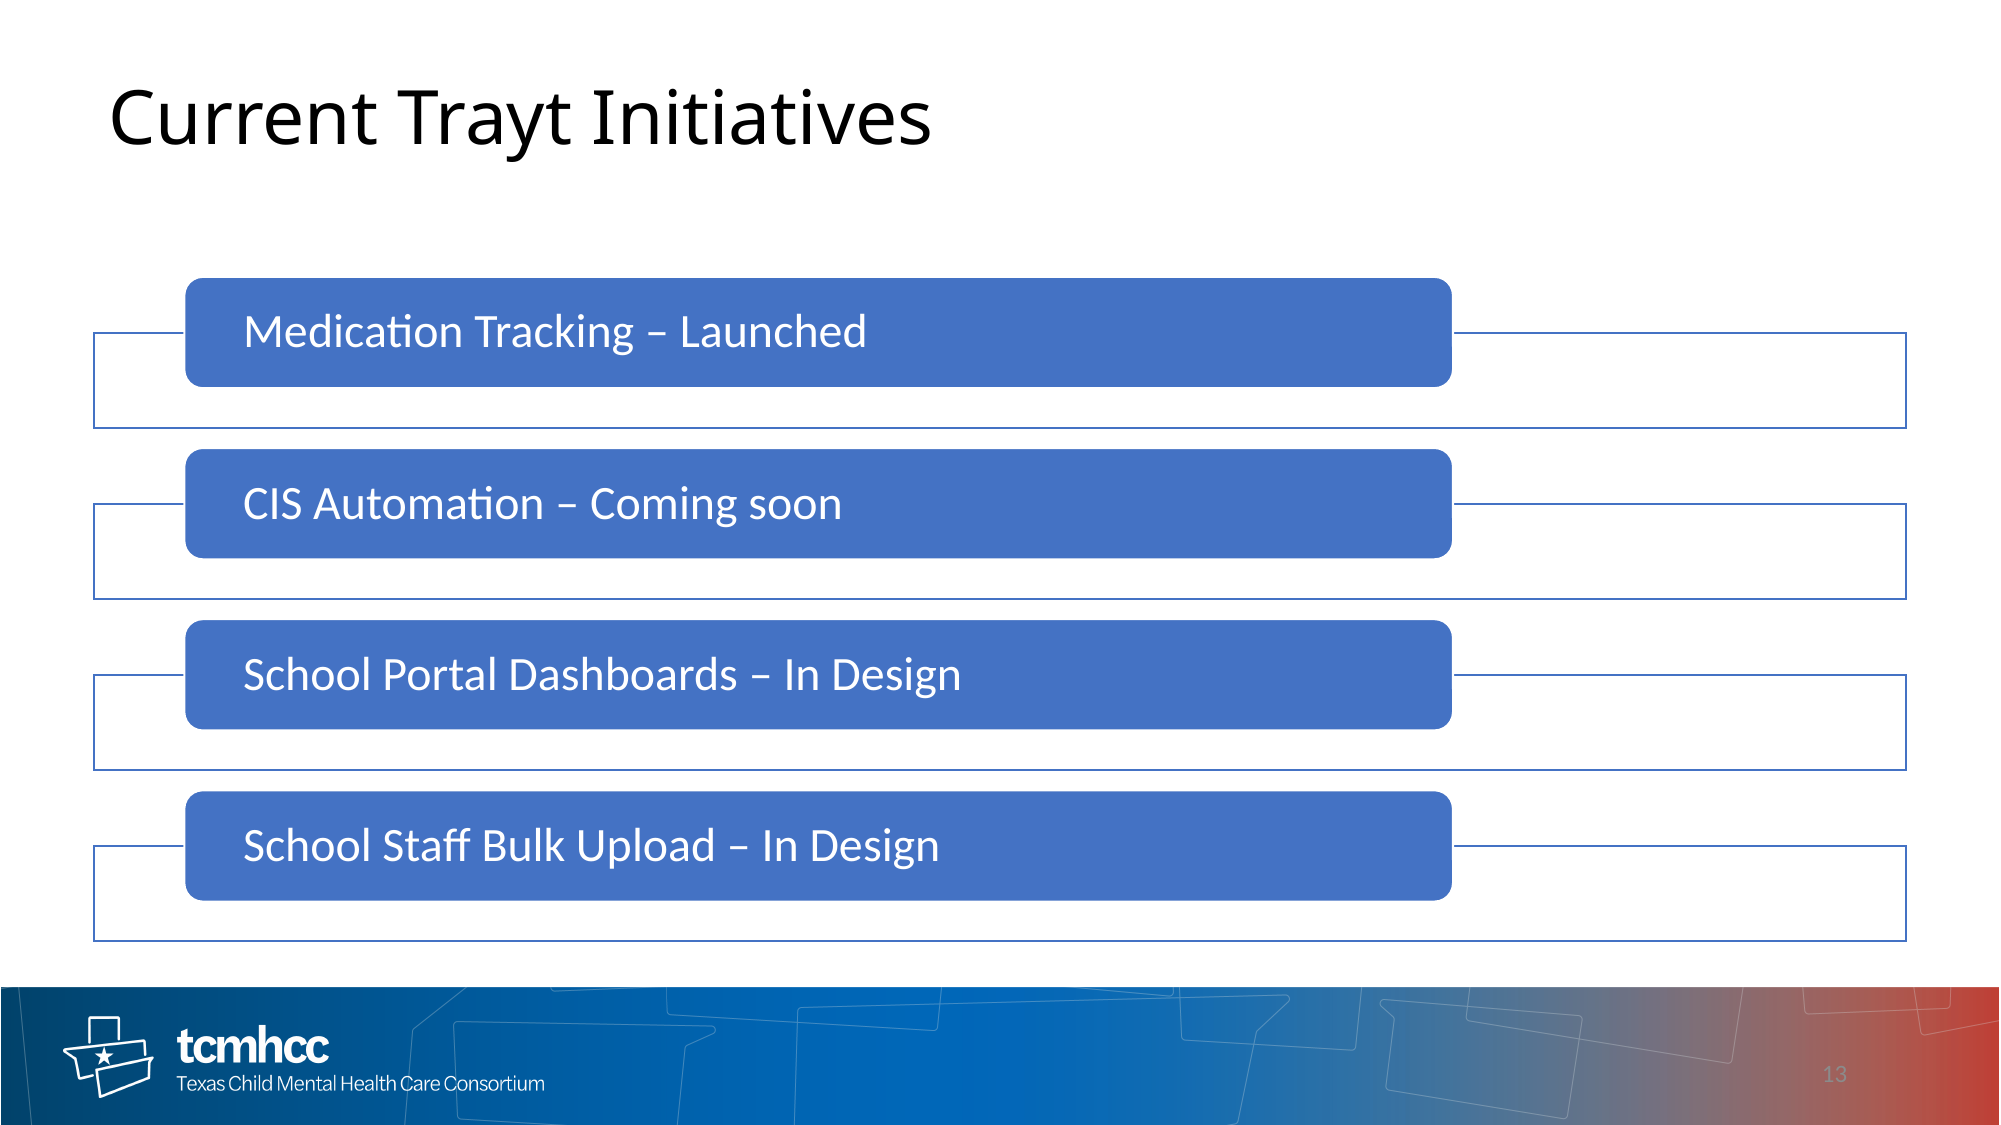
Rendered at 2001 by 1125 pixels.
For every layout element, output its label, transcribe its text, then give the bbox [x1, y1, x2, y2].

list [93, 273, 1907, 945]
title Current Trayt Initiatives [93, 72, 1907, 214]
picture [1, 0, 1999, 1125]
slide_number 13 [1412, 1042, 1863, 1103]
